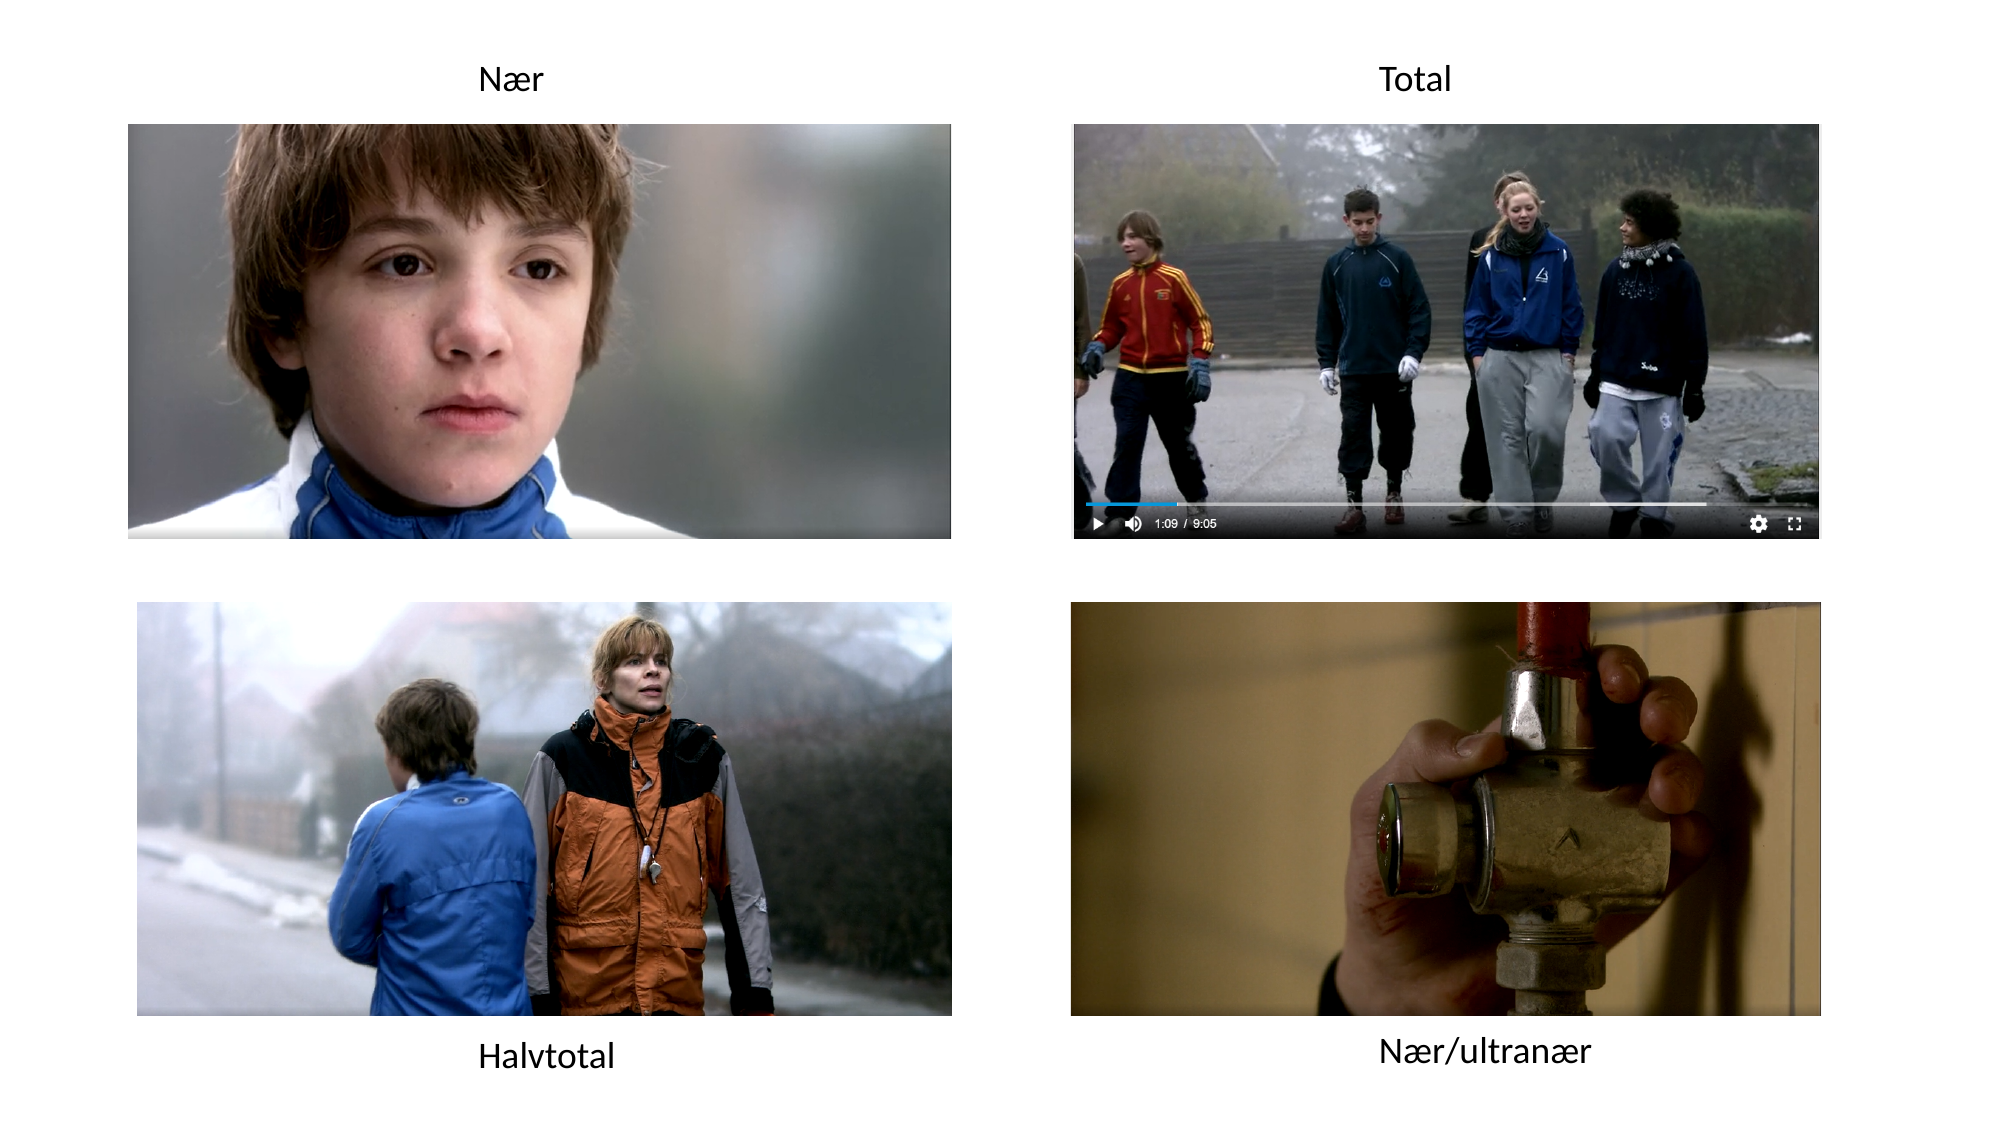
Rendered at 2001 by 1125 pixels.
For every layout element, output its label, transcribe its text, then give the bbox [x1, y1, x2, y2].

picture [1071, 124, 1822, 539]
text_box Nær/ultranær [1364, 1019, 1791, 1079]
picture [137, 602, 952, 1016]
text_box Nær [463, 46, 891, 107]
picture [1070, 602, 1822, 1016]
text_box Halvtotal [463, 1023, 891, 1083]
picture [128, 124, 952, 539]
text_box Total [1364, 46, 1791, 107]
